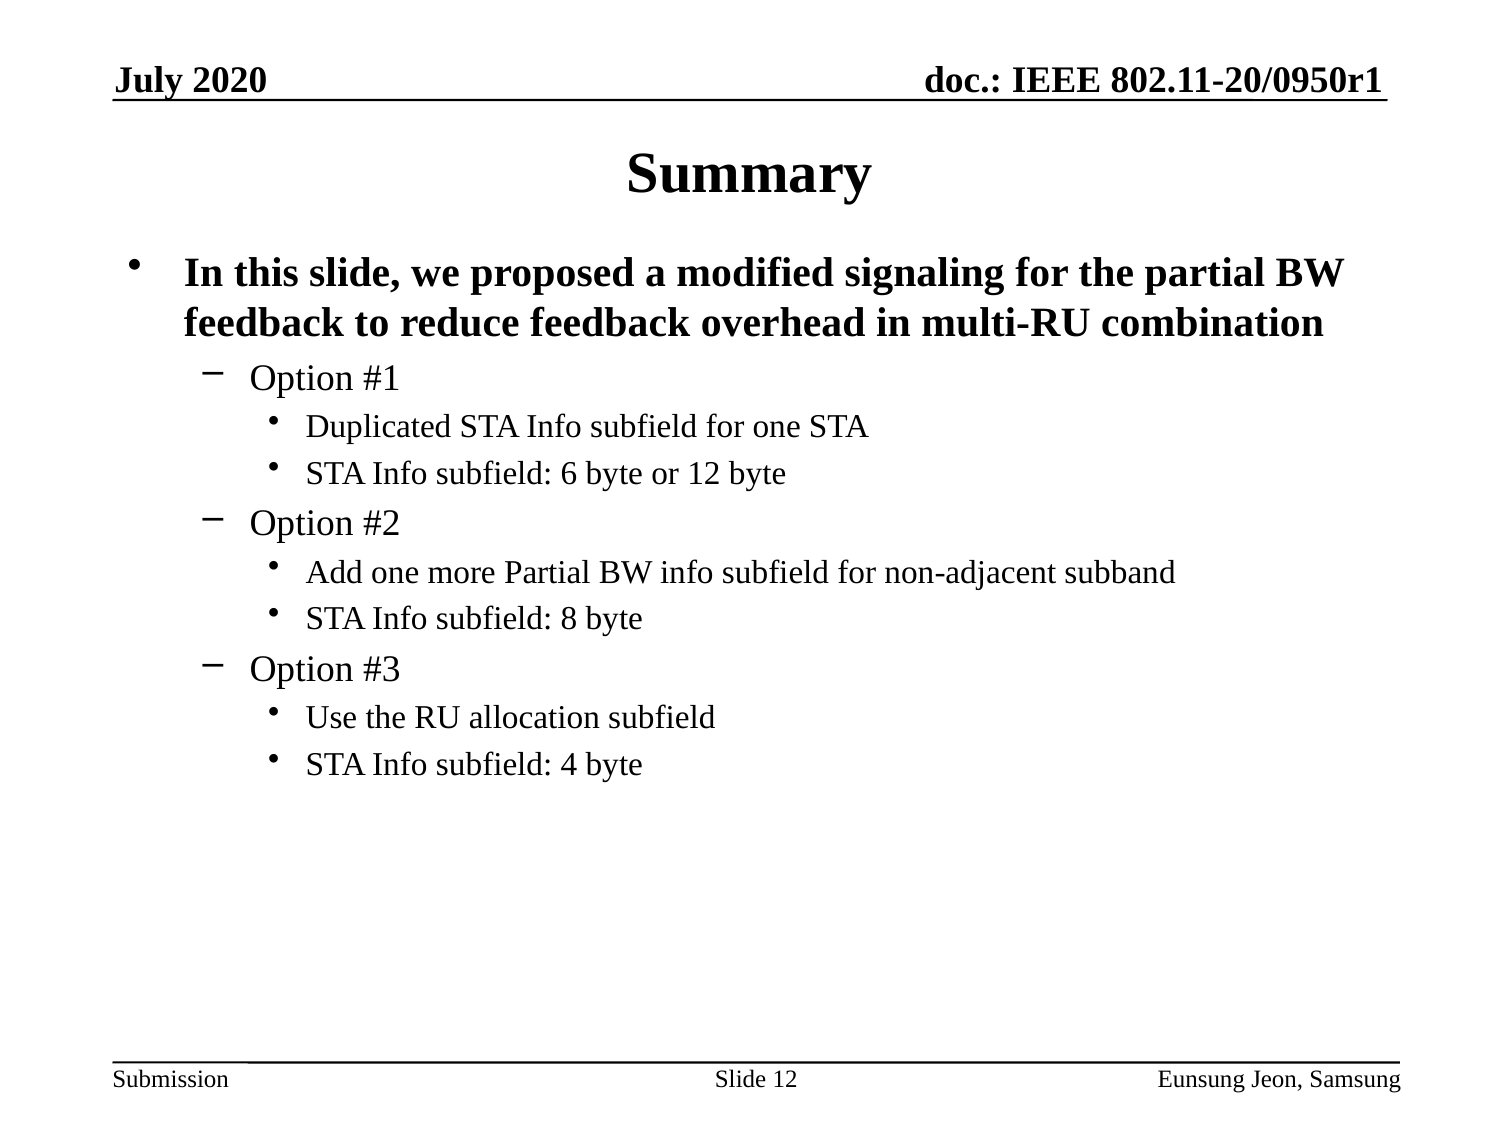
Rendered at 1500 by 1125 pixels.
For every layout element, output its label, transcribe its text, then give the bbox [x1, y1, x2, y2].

footer Eunsung Jeon, Samsung [1130, 1061, 1402, 1093]
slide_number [114, 54, 309, 101]
slide_number Slide 12 [712, 1061, 800, 1093]
list In this slide, we proposed a modified signaling for the partial BW feedback to reduce feedback overhead in multi-RU combination Option #1 Duplicated STA Info subfield for one STA STA Info subfield: 6 byte or 12 byte Option #2 Add one more Partial BW info subfield for non-adjacent subband STA Info subfield: 8 byte Option #3 Use the RU allocation subfield STA Info subfield: 4 byte [112, 237, 1388, 1001]
title Summary [112, 112, 1388, 226]
